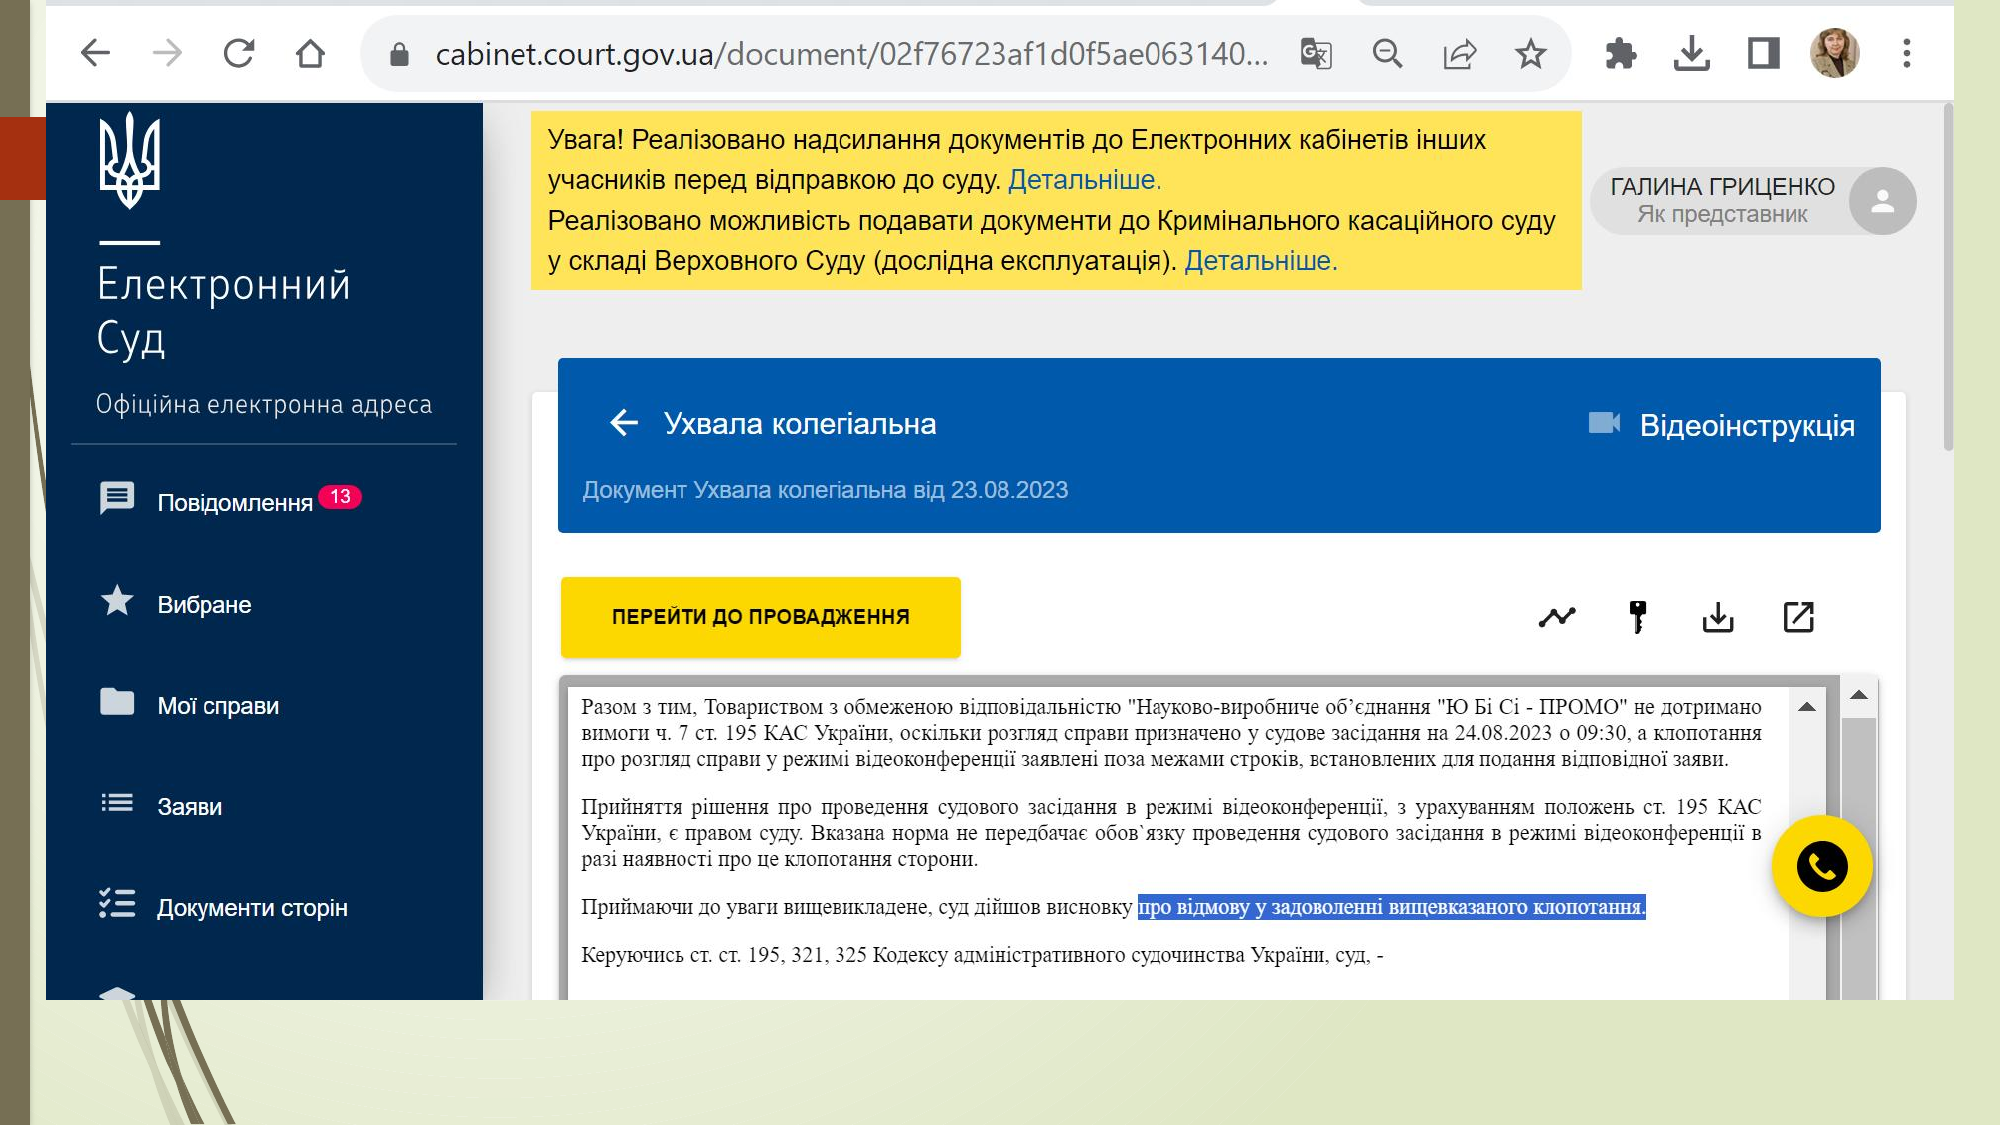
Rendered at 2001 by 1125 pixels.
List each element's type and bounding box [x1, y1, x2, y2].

list [45, 0, 1954, 1000]
